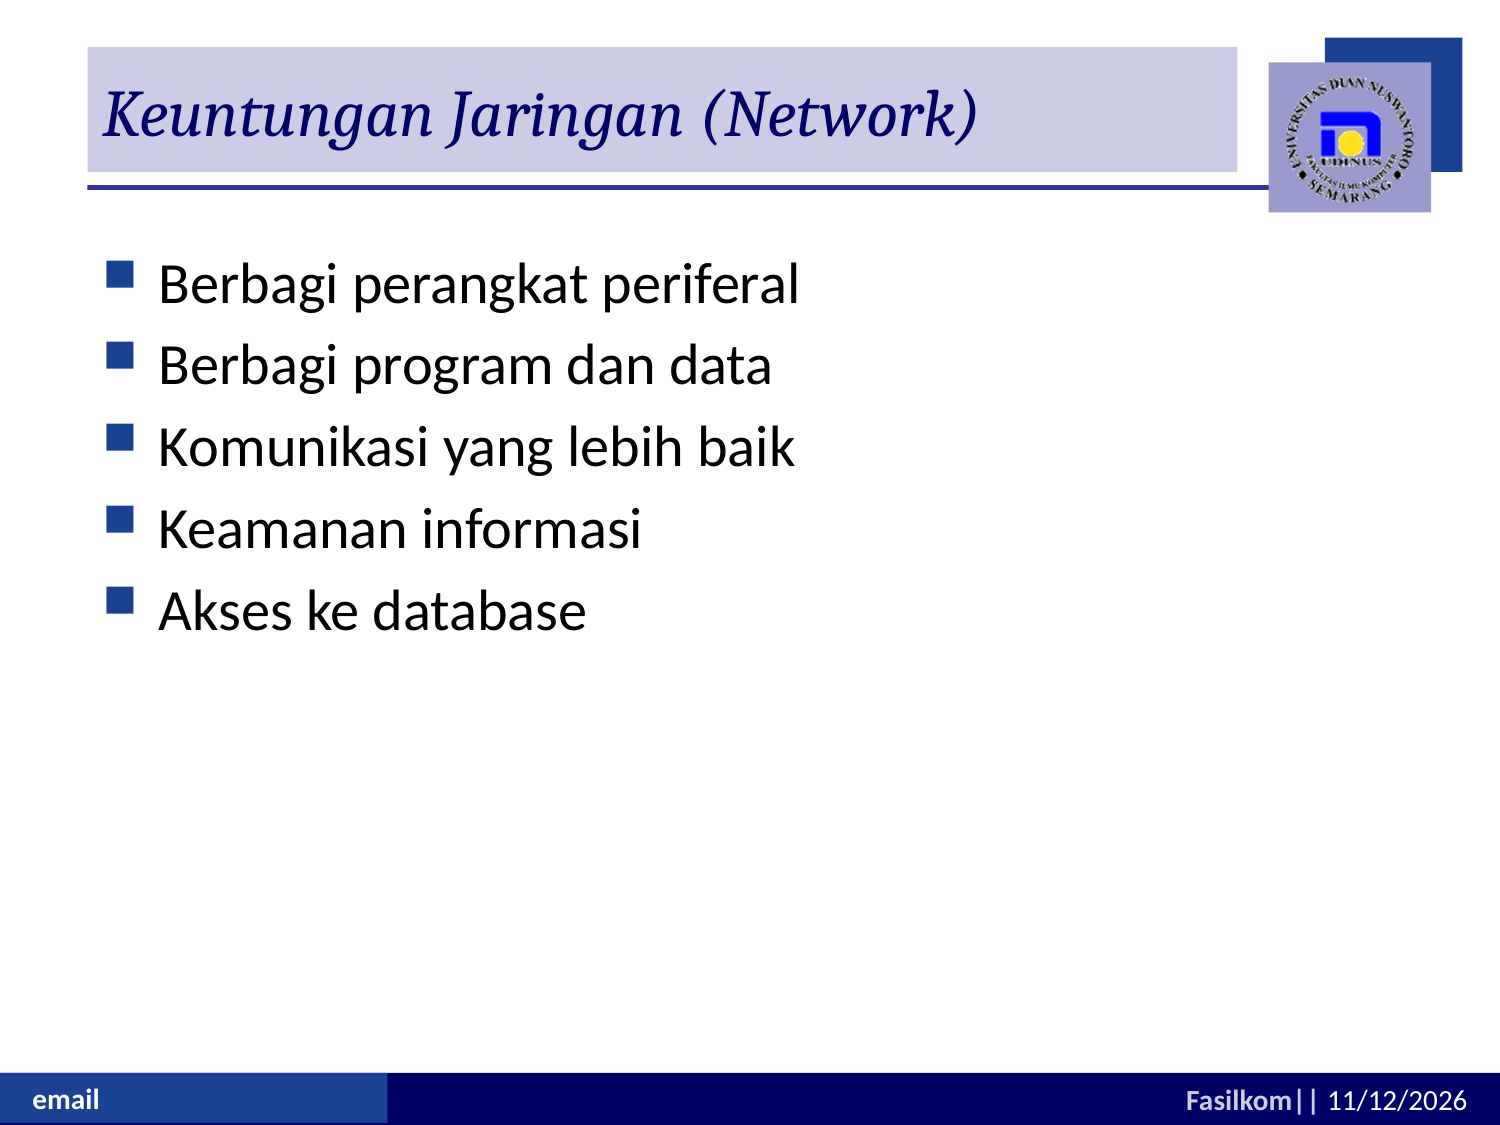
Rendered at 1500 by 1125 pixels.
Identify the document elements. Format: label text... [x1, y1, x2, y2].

title Keuntungan Jaringan (Network) [87, 46, 1238, 173]
list Berbagi perangkat periferal Berbagi program dan data Komunikasi yang lebih baik Keamanan informasi Akses ke database [87, 237, 1426, 1013]
picture [1273, 62, 1427, 216]
